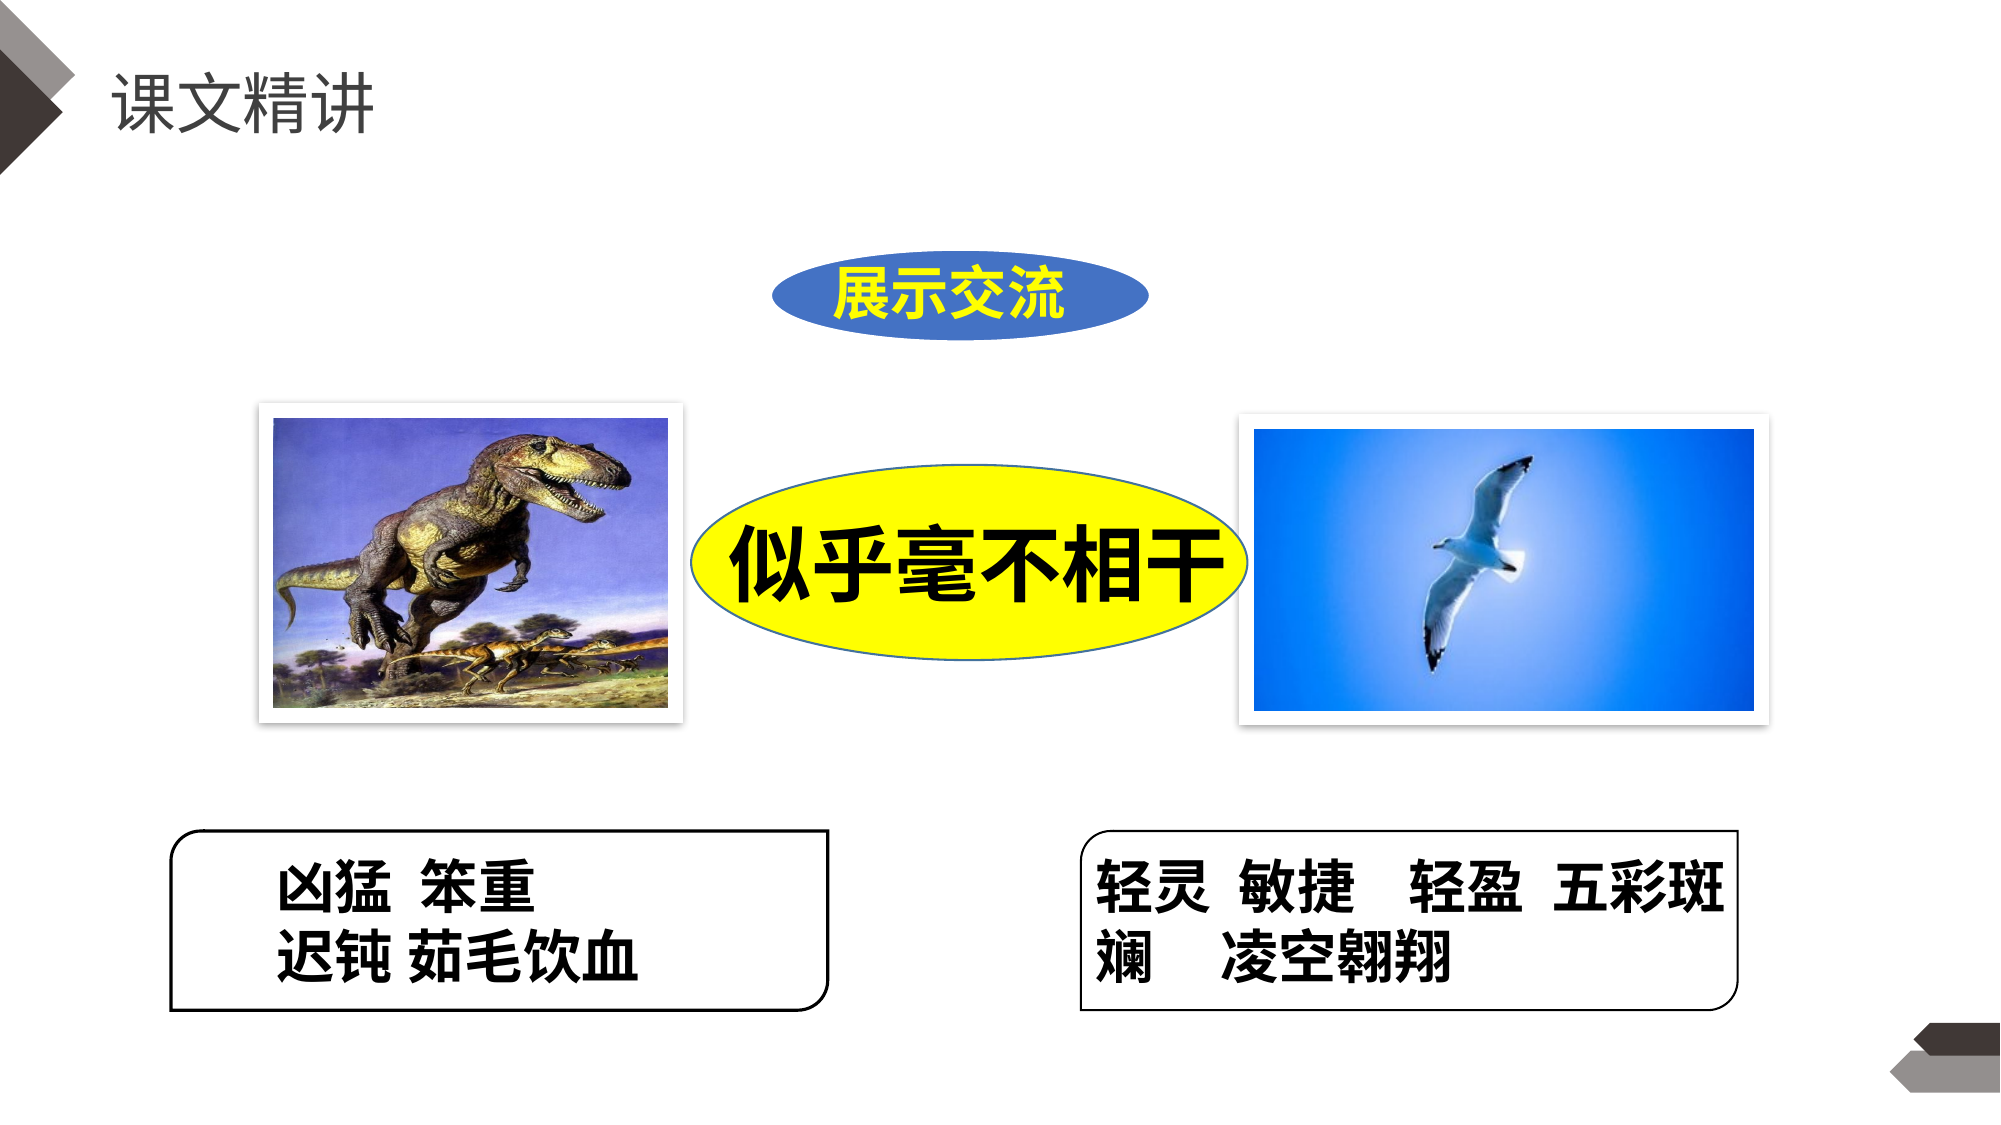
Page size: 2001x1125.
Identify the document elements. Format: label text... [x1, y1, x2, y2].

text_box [691, 464, 1265, 661]
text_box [770, 249, 1151, 342]
picture [1253, 428, 1755, 711]
text_box 课文精讲 [94, 54, 772, 150]
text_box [170, 830, 828, 1011]
picture [273, 417, 669, 709]
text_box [1080, 830, 1755, 1011]
